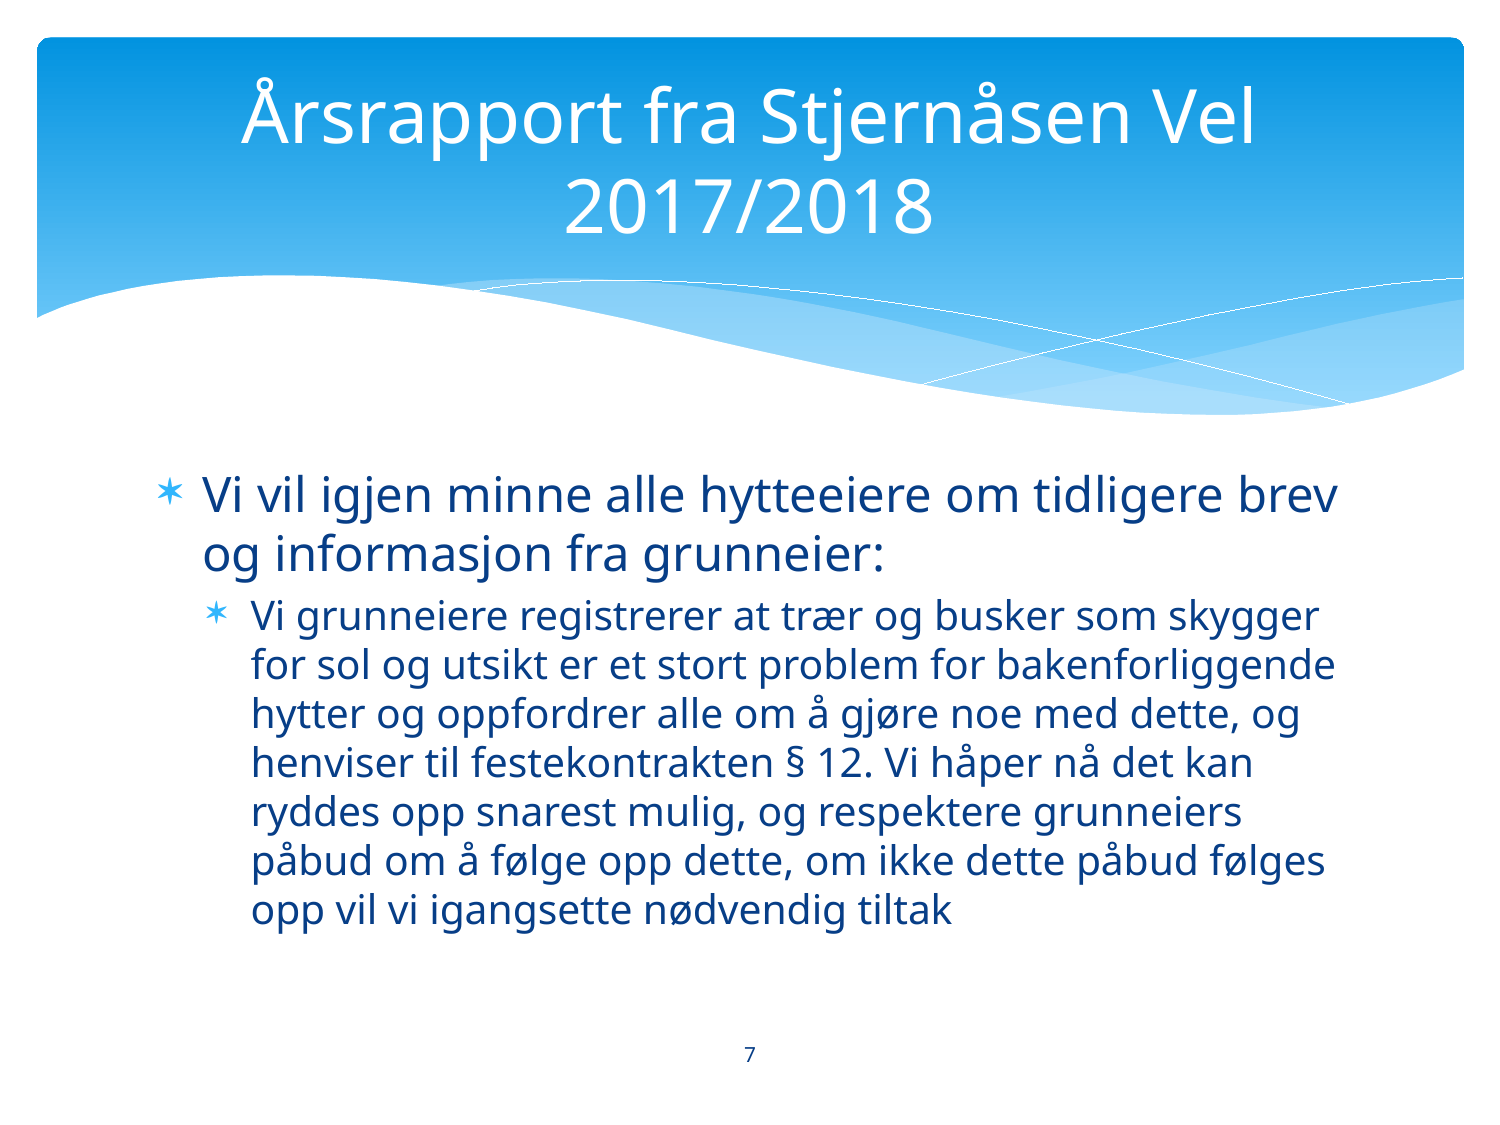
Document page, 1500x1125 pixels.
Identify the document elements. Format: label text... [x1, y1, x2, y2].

title Årsrapport fra Stjernåsen Vel 2017/2018 [75, 55, 1425, 261]
slide_number 7 [654, 1025, 846, 1086]
list Vi vil igjen minne alle hytteeiere om tidligere brev og informasjon fra grunneier: Vi grunneiere registrerer at trær og busker som skygger for sol og utsikt er et stort problem for bakenforliggende hytter og oppfordrer alle om å gjøre noe med dette, og henviser til festekontrakten § 12. Vi håper nå det kan ryddes opp snarest mulig, og respektere grunneiers påbud om å følge opp dette, om ikke dette påbud følges opp vil vi igangsette nødvendig tiltak [143, 397, 1359, 988]
